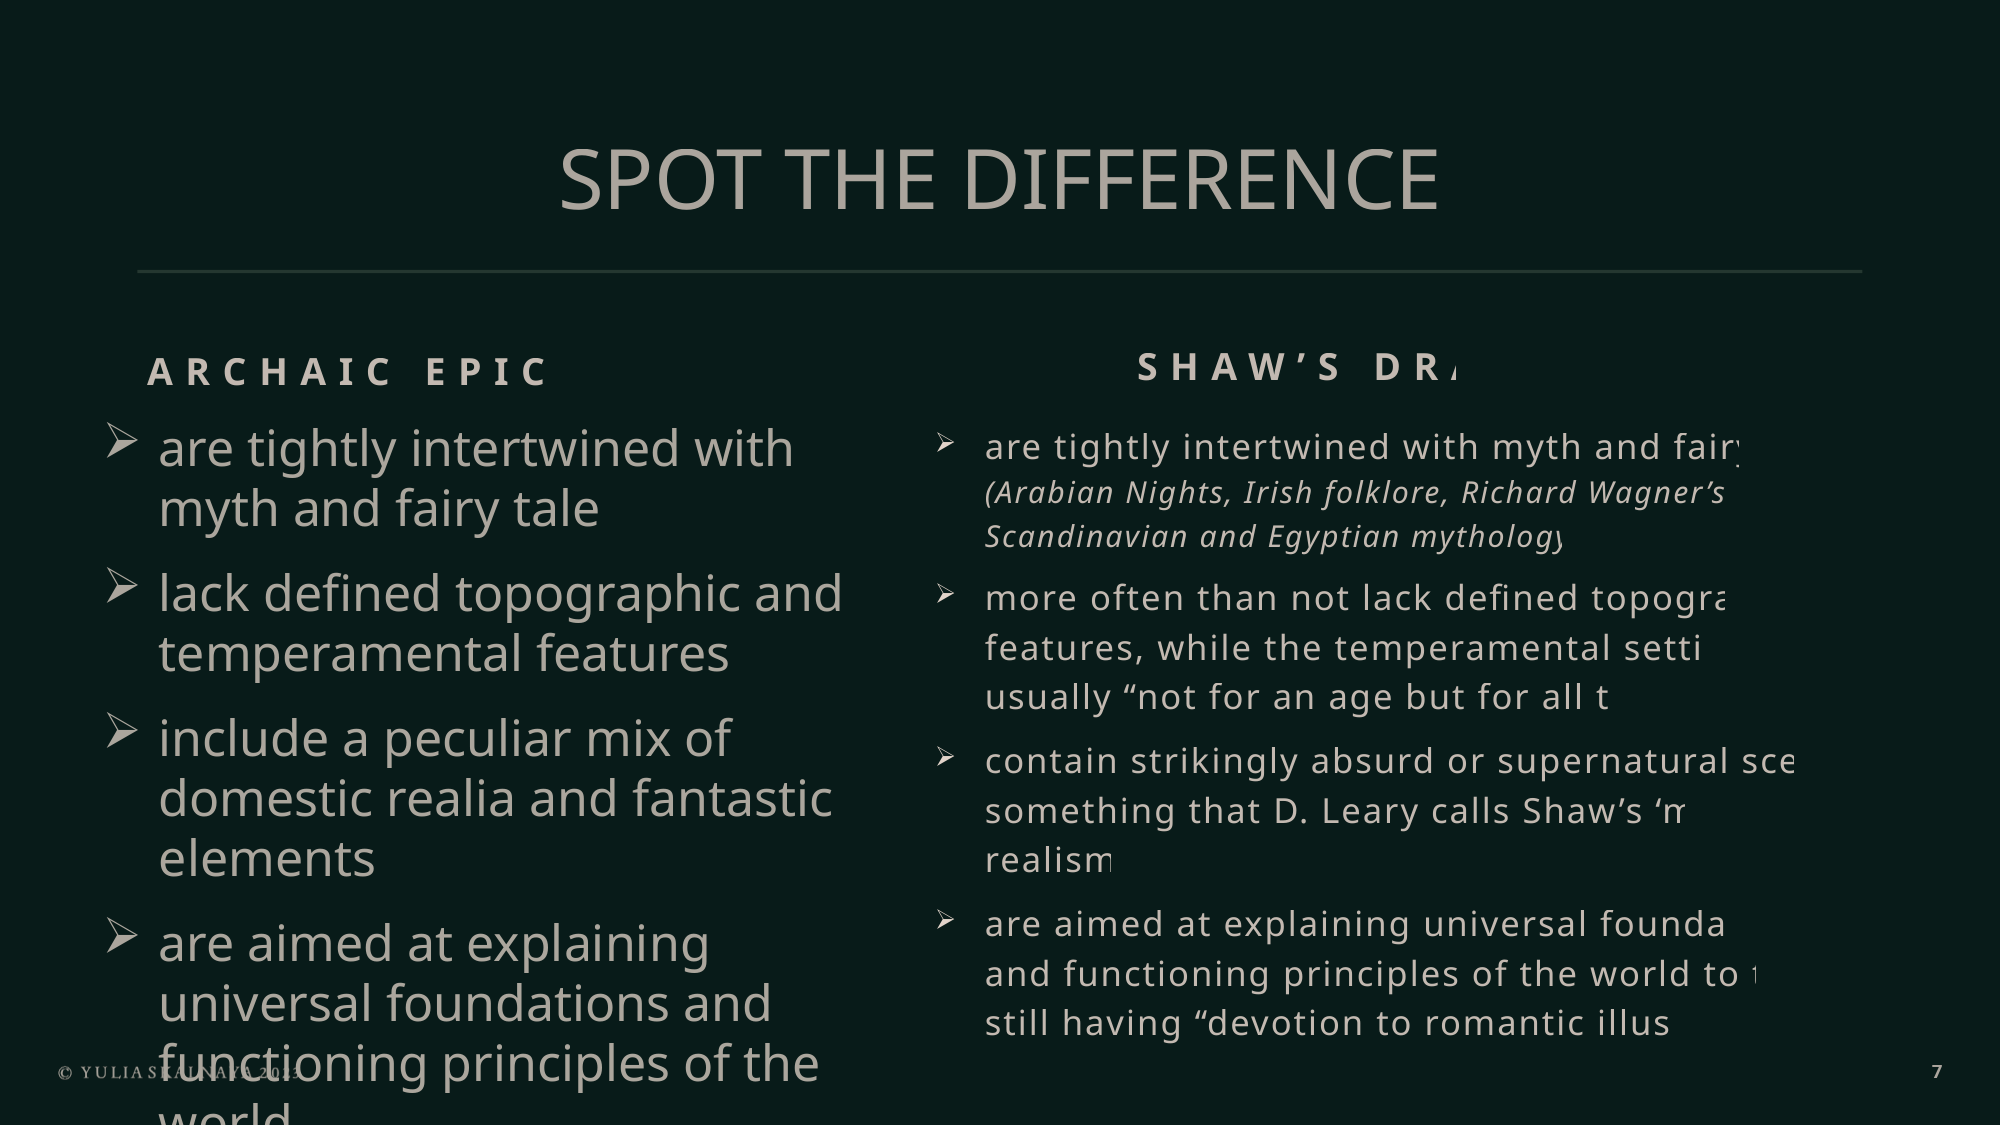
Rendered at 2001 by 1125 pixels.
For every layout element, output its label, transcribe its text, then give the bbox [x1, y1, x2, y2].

list are tightly intertwined with myth and fairy tale (Arabian Nights, Irish folklore, Richard Wagner’s operas, Scandinavian and Egyptian mythology etc.) more often than not lack defined topographic features, while the temperamental setting is usually “not for an age but for all time” contain strikingly absurd or supernatural scenes – something that D. Leary calls Shaw’s ‘magic realism’ are aimed at explaining universal foundations and functioning principles of the world to those still having “devotion to romantic illusions” [919, 409, 1912, 1063]
list Archaic epic poems: [42, 304, 889, 401]
slide_number 7 [1725, 1042, 1958, 1103]
picture [42, 1042, 589, 1103]
list Shaw’s dramas: [953, 299, 1804, 396]
title SPOT THE DIFFERENCE [137, 109, 1078, 244]
text_box [1078, 90, 1972, 294]
text_box are tightly intertwined with myth and fairy tale lack defined topographic and temperamental features include a peculiar mix of domestic realia and fantastic elements are aimed at explaining universal foundations and functioning principles of the world [87, 409, 875, 1125]
